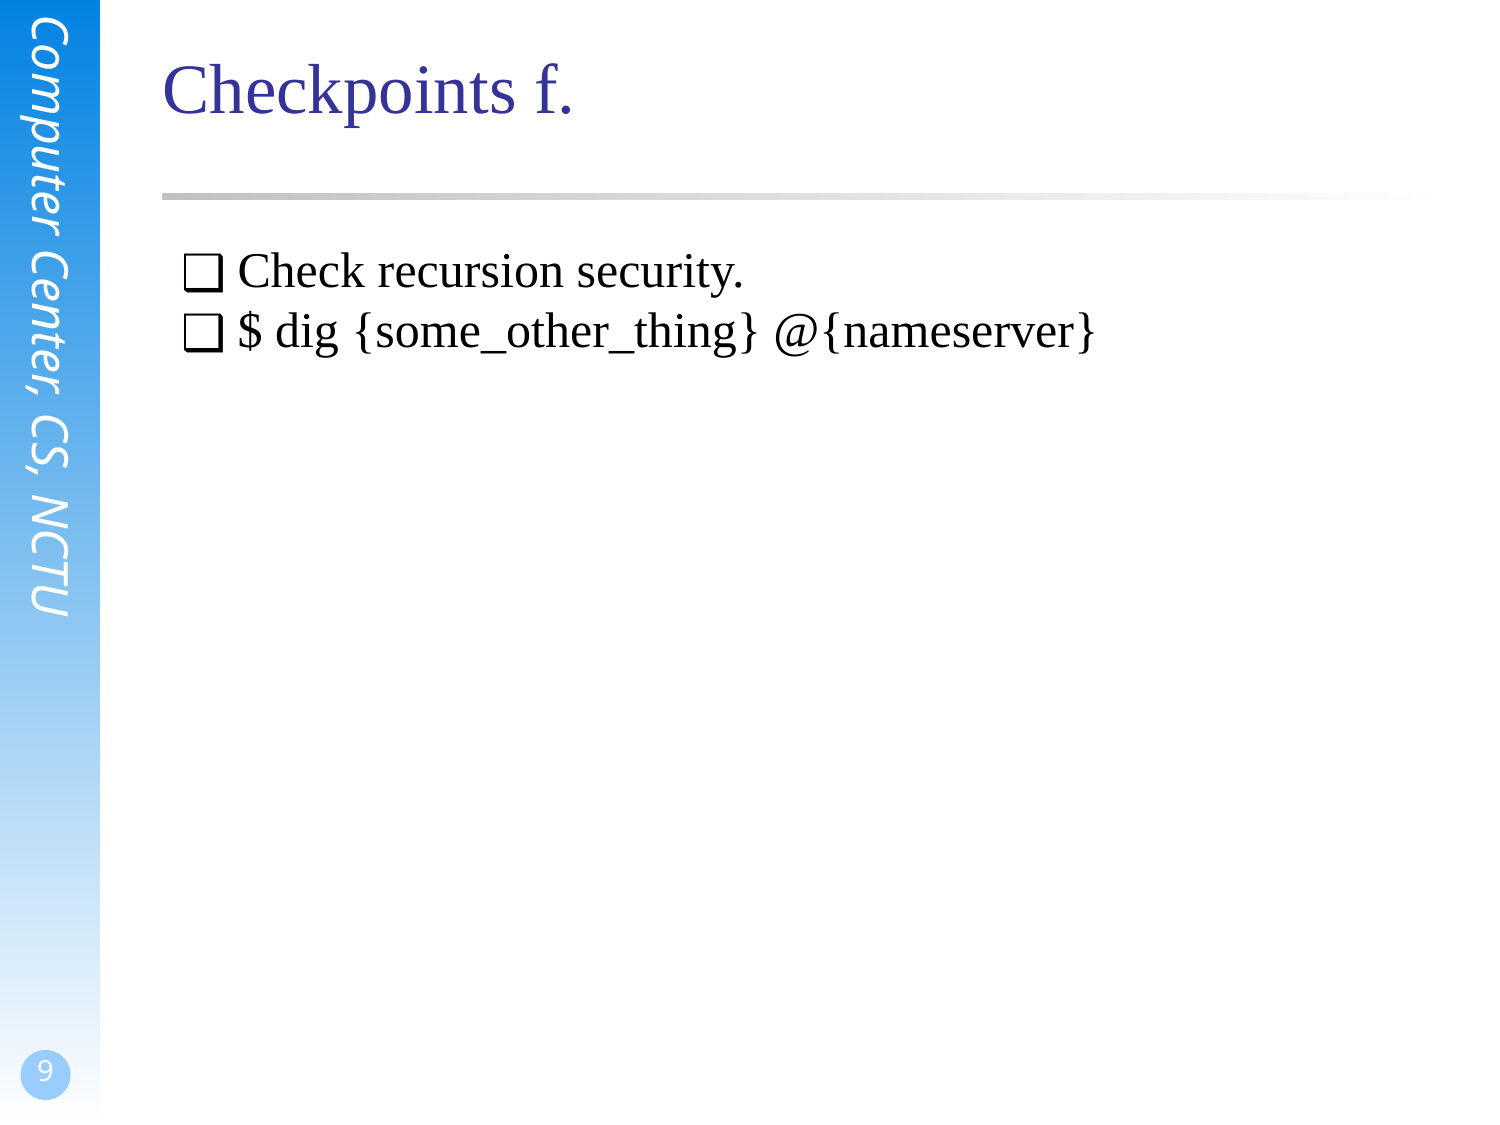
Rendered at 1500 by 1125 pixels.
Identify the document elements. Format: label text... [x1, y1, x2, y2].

list Check recursion security. $ dig {some_other_thing} @{nameserver} [162, 237, 1438, 1000]
title Checkpoints f. [162, 42, 1438, 231]
